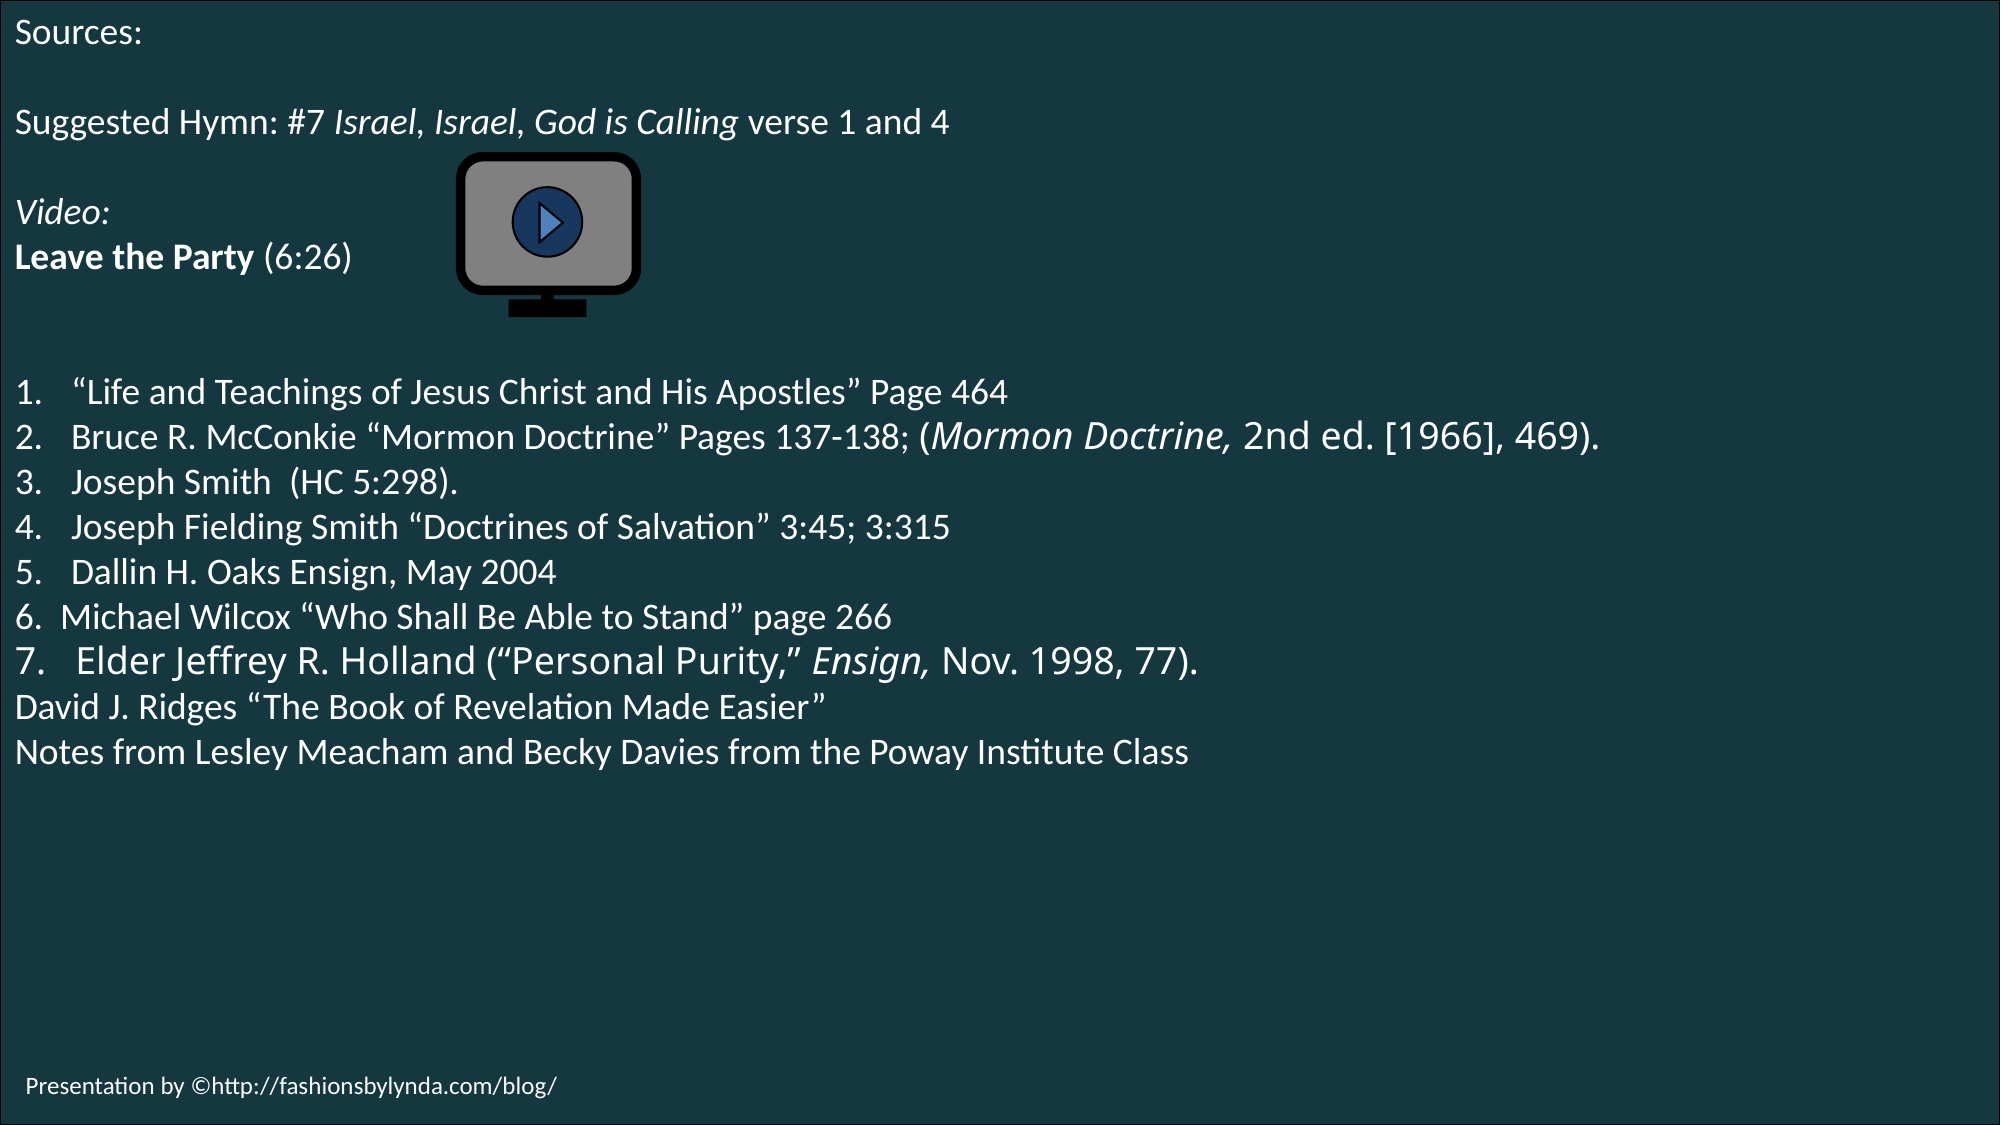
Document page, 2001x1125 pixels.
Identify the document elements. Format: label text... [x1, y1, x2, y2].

text_box [0, 960, 2000, 1125]
text_box Sources: Suggested Hymn: #7 Israel, Israel, God is Calling verse 1 and 4 Video: Leave the Party (6:26) “Life and Teachings of Jesus Christ and His Apostles” Page 464 Bruce R. McConkie “Mormon Doctrine” Pages 137-138; (Mormon Doctrine, 2nd ed. [1966], 469). Joseph Smith (HC 5:298). Joseph Fielding Smith “Doctrines of Salvation” 3:45; 3:315 Dallin H. Oaks Ensign, May 2004 6. Michael Wilcox “Who Shall Be Able to Stand” page 266 7. Elder Jeffrey R. Holland (“Personal Purity,” Ensign, Nov. 1998, 77). David J. Ridges “The Book of Revelation Made Easier” Notes from Lesley Meacham and Becky Davies from the Poway Institute Class [0, 0, 2000, 960]
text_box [460, 156, 637, 317]
text_box Presentation by ©http://fashionsbylynda.com/blog/ [10, 1054, 908, 1115]
